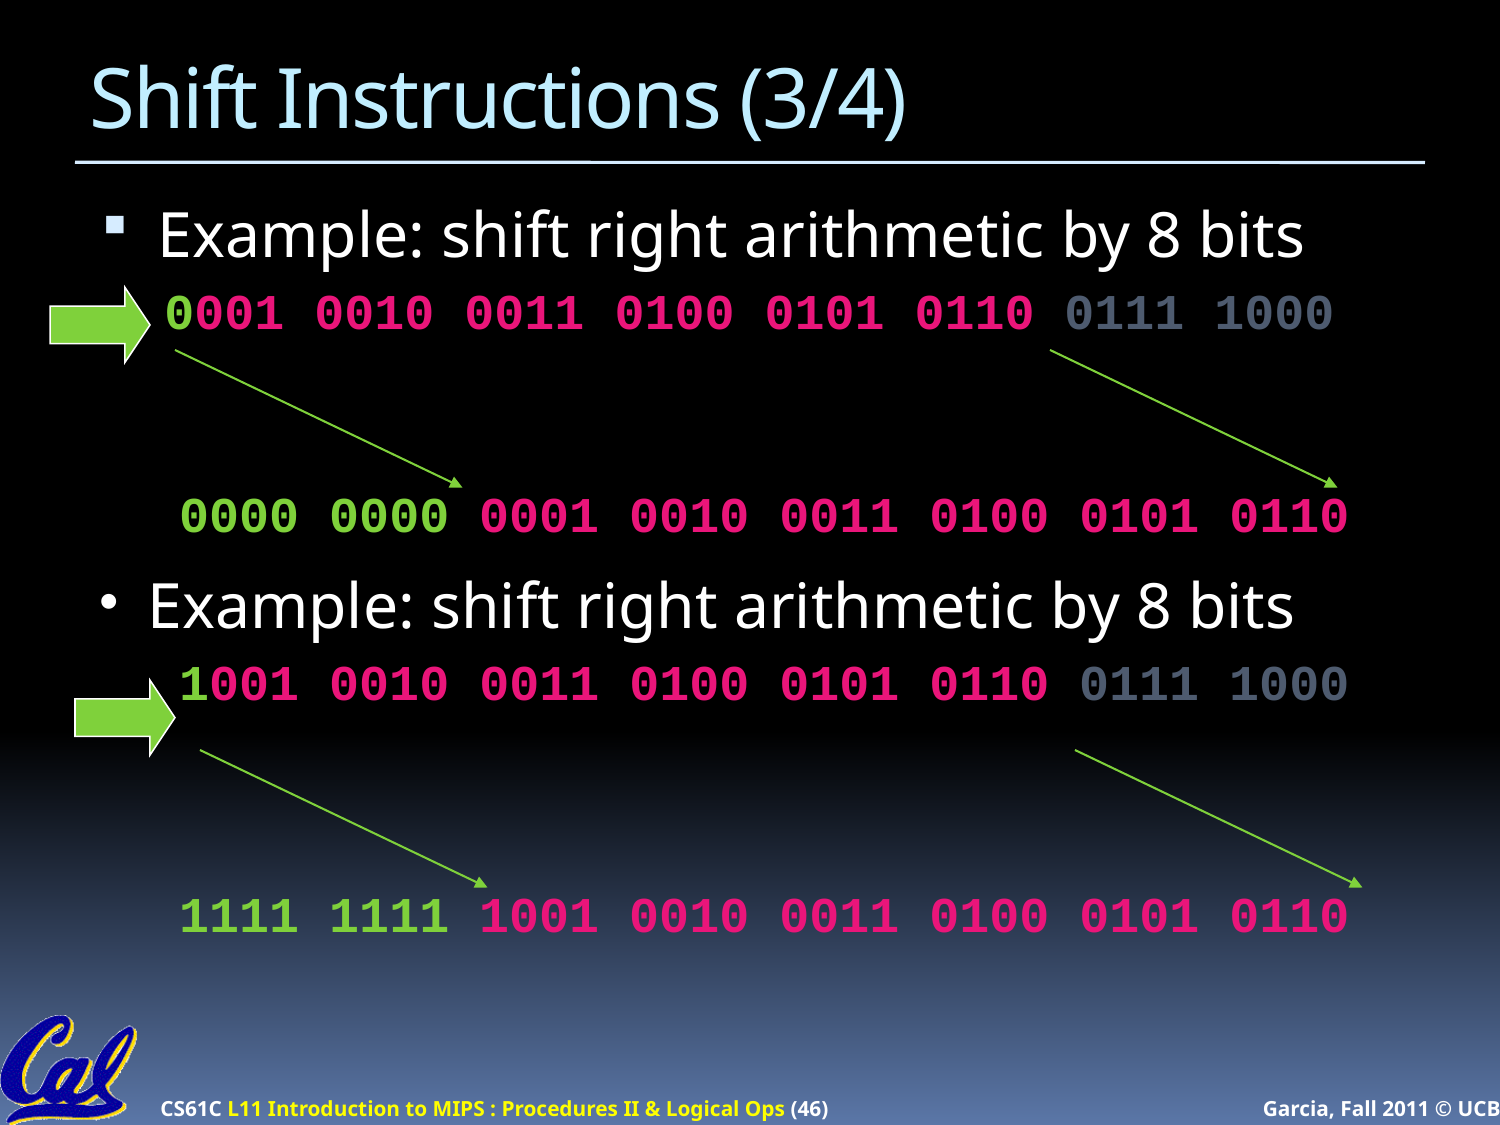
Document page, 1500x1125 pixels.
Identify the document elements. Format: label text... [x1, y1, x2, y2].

list Example: shift right arithmetic by 8 bits 0001 0010 0011 0100 0101 0110 0111 1000 [74, 187, 1363, 344]
text_box [75, 680, 175, 756]
title Shift Instructions (3/4) [75, 37, 1425, 163]
text_box 1111 1111 1001 0010 0011 0100 0101 0110 [87, 887, 1375, 947]
picture [0, 1015, 140, 1125]
text_box 0000 0000 0001 0010 0011 0100 0101 0110 Example: shift right arithmetic by 8 bits 1001 0010 0011 0100 0101 0110 0111 1000 [87, 487, 1375, 715]
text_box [174, 349, 1338, 488]
text_box [50, 287, 151, 363]
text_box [199, 749, 1363, 888]
